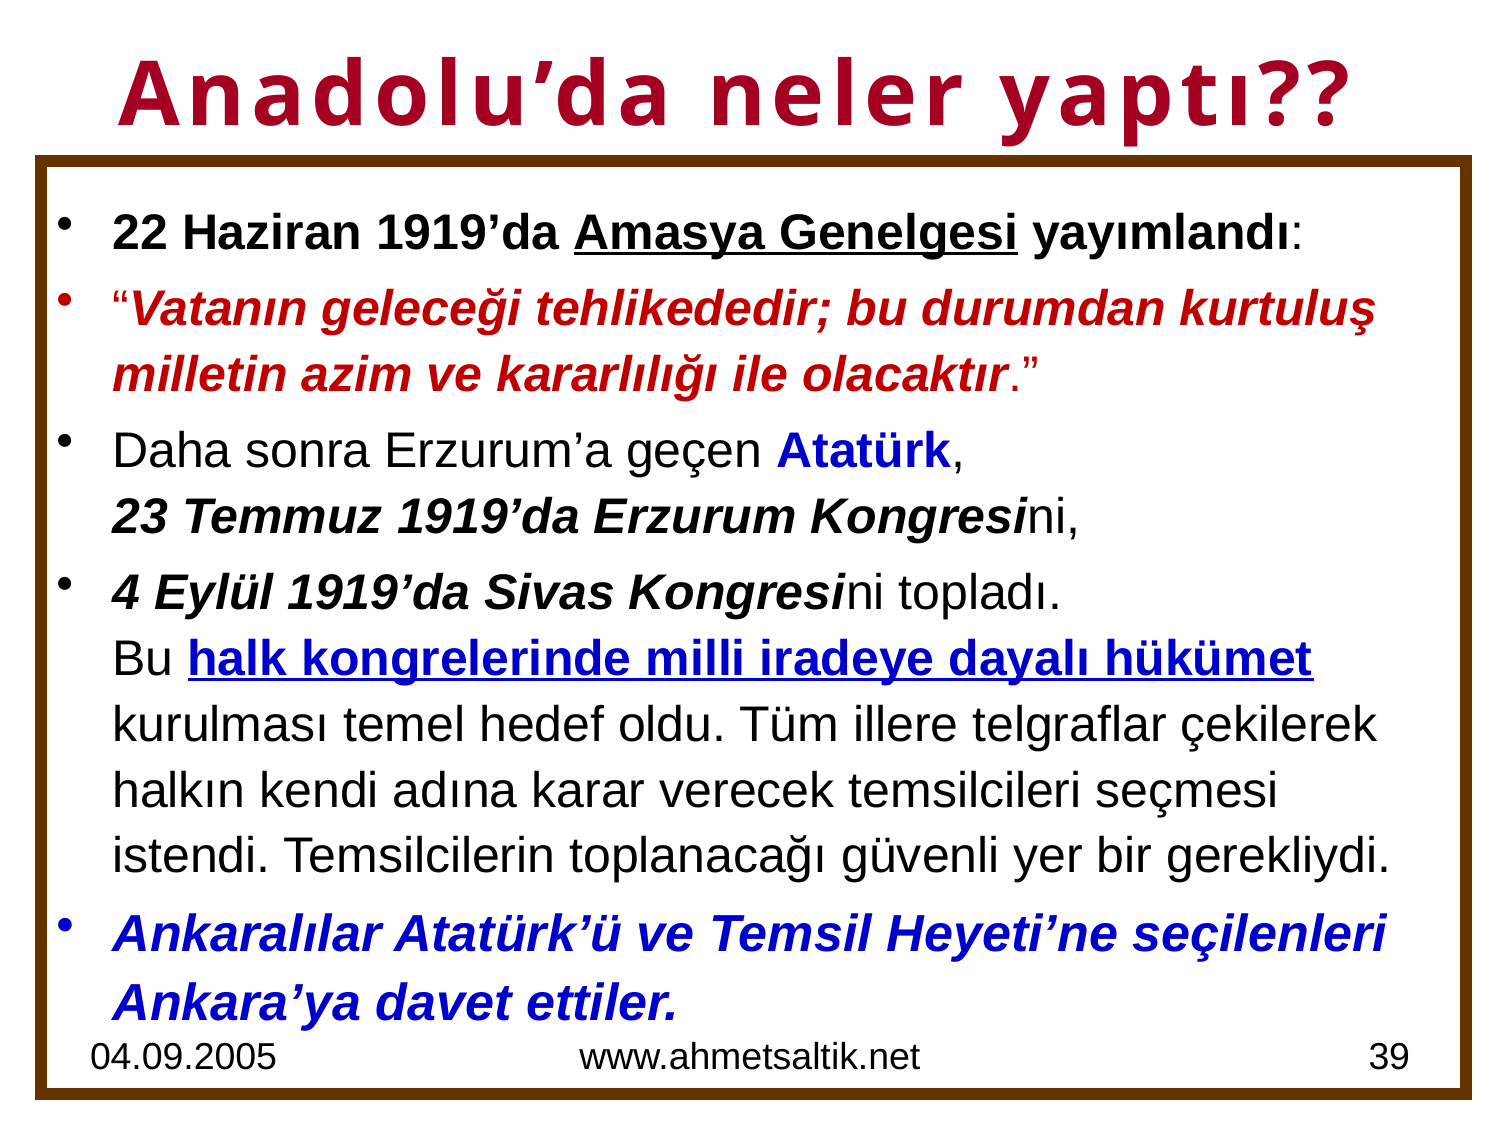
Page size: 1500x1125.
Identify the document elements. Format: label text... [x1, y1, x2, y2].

footer www.ahmetsaltik.net [512, 1024, 988, 1103]
slide_number 39 [1074, 1024, 1425, 1103]
title Anadolu’da neler yaptı?? [0, 0, 1471, 184]
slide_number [75, 1024, 425, 1103]
list 22 Haziran 1919’da Amasya Genelgesi yayımlandı: “Vatanın geleceği tehlikededir; bu durumdan kurtuluş milletin azim ve kararlılığı ile olacaktır.” Daha sonra Erzurum’a geçen Atatürk, 23 Temmuz 1919’da Erzurum Kongresini, 4 Eylül 1919’da Sivas Kongresini topladı. Bu halk kongrelerinde milli iradeye dayalı hükümet kurulması temel hedef oldu. Tüm illere telgraflar çekilerek halkın kendi adına karar verecek temsilcileri seçmesi istendi. Temsilcilerin toplanacağı güvenli yer bir gerekliydi. Ankaralılar Atatürk’ü ve Temsil Heyeti’ne seçilenleri Ankara’ya davet ettiler. [41, 160, 1467, 1094]
